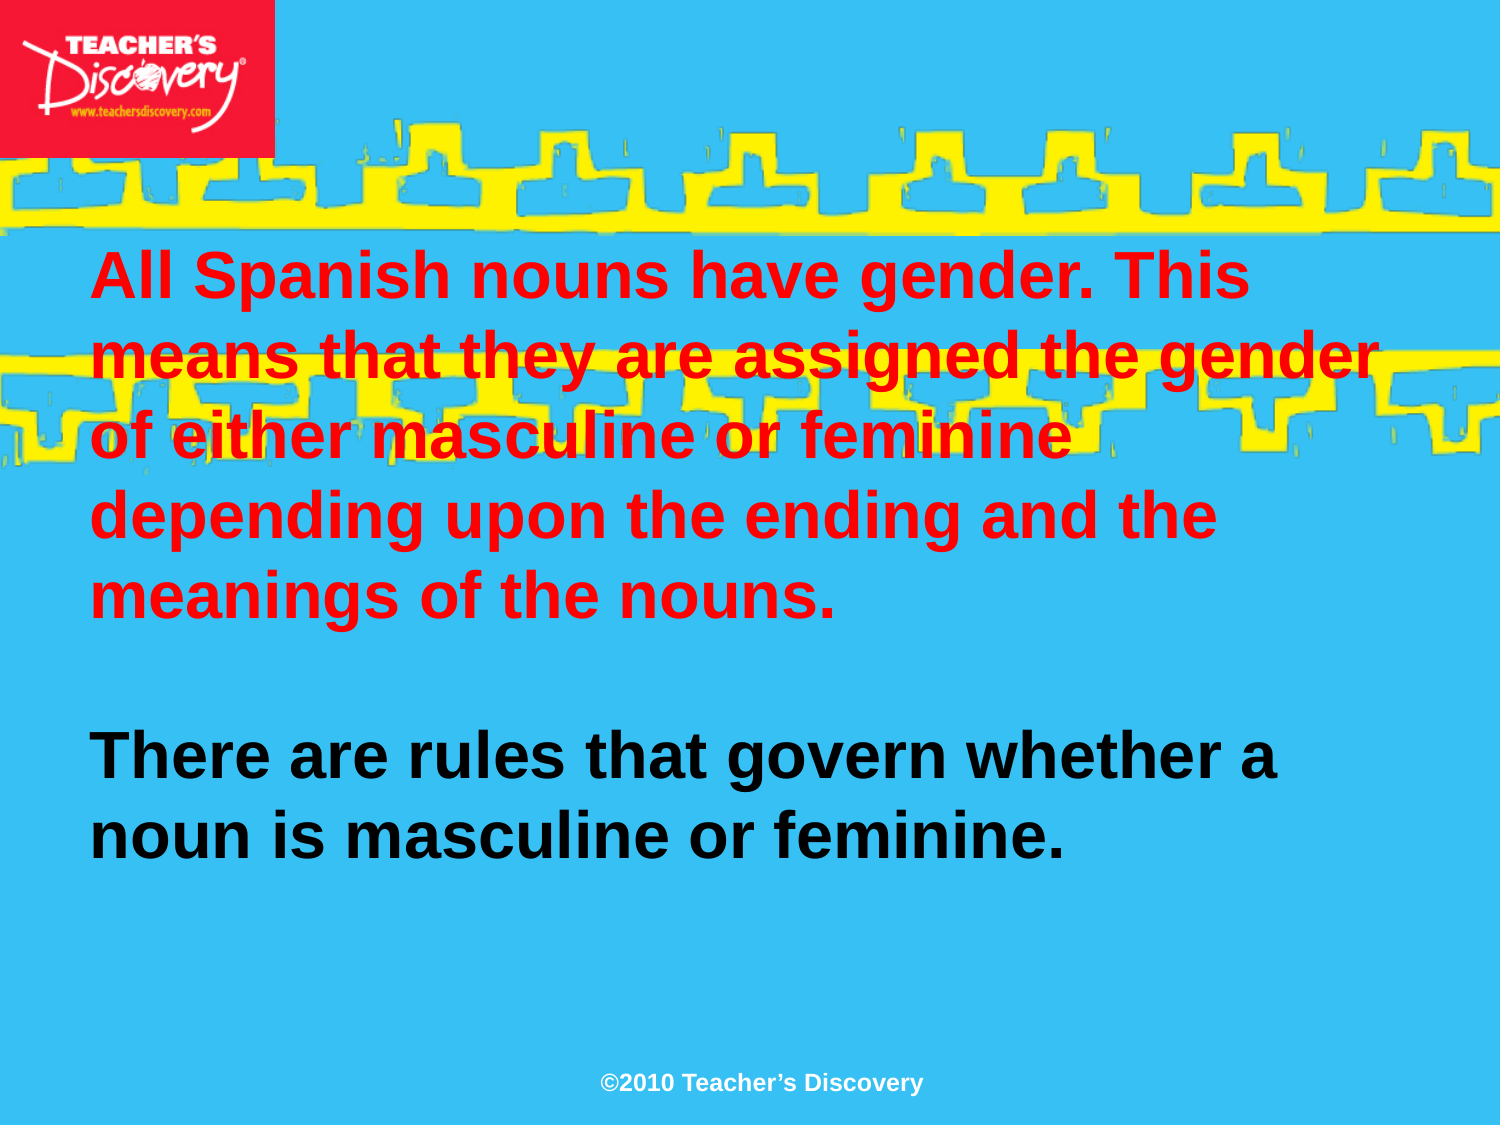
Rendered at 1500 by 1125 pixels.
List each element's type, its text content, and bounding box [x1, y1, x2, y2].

picture [0, 349, 74, 475]
picture [0, 0, 1500, 236]
picture [1438, 349, 1500, 475]
text_box All Spanish nouns have gender. This means that they are assigned the gender of either masculine or feminine depending upon the ending and the meanings of the nouns. There are rules that govern whether a noun is masculine or feminine. [74, 224, 1438, 880]
